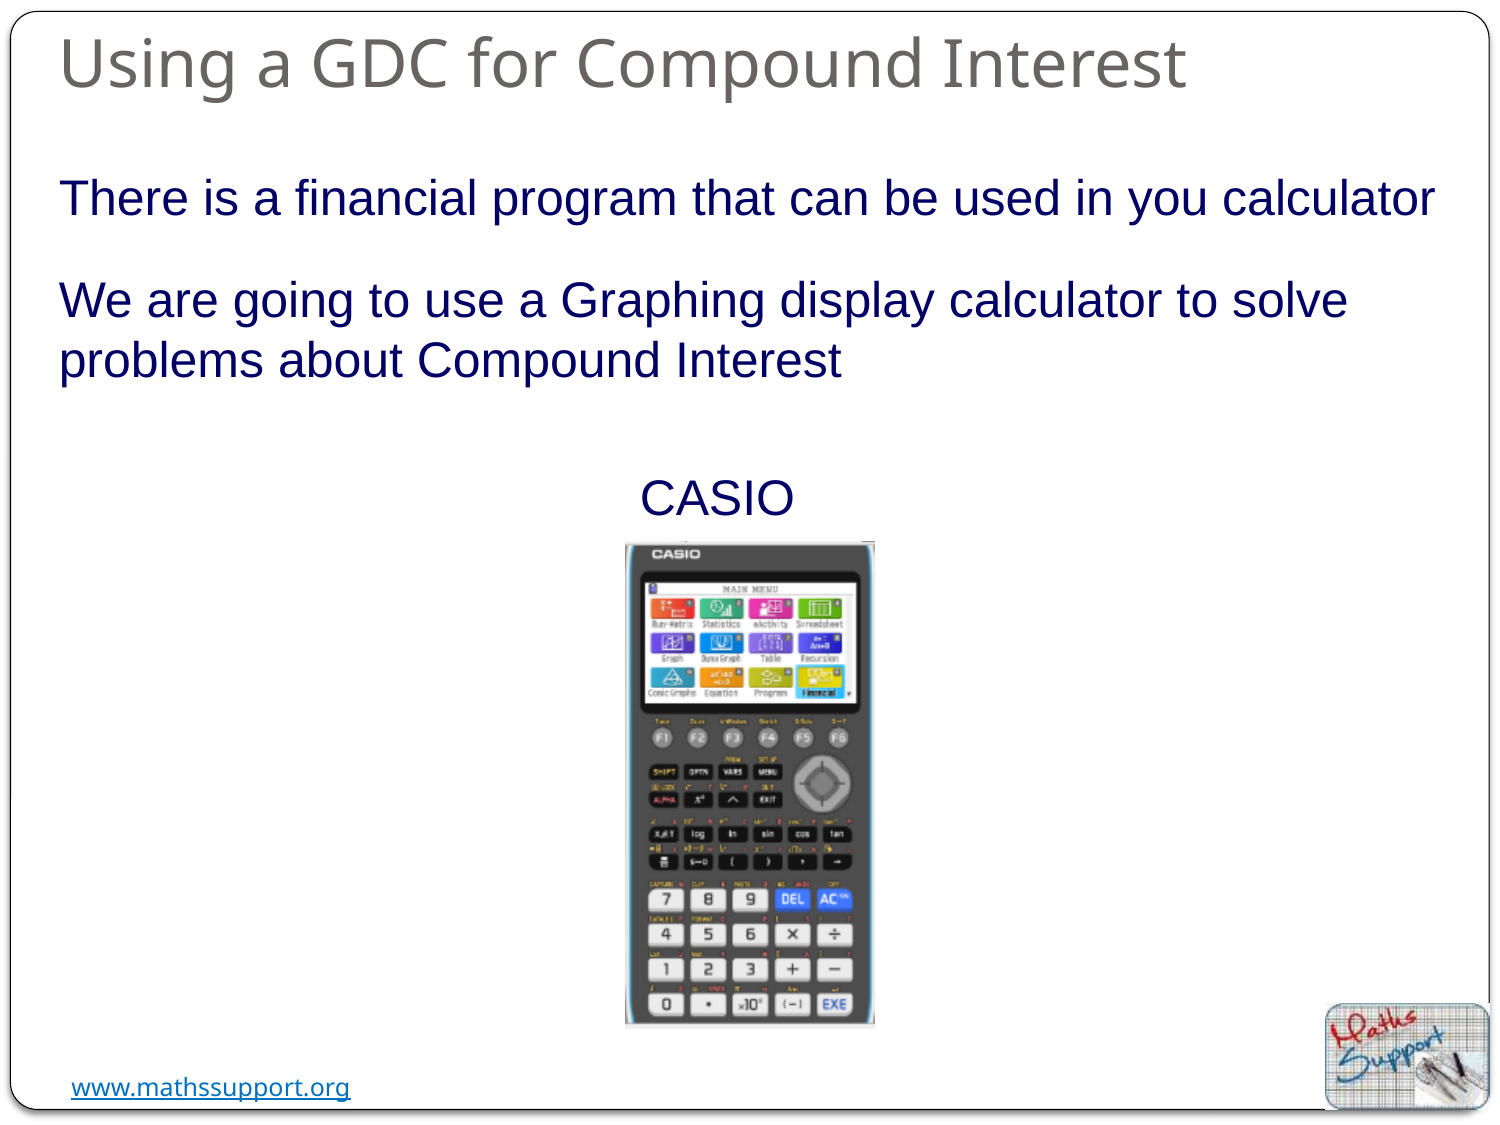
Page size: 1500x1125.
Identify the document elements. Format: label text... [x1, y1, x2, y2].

text_box [134, 1065, 405, 1104]
picture [624, 541, 876, 1029]
text_box CASIO [625, 458, 875, 533]
picture [1325, 1003, 1490, 1110]
text_box There is a financial program that can be used in you calculator [43, 157, 1459, 233]
text_box We are going to use a Graphing display calculator to solve problems about Compound Interest [43, 260, 1489, 395]
text_box [1328, 1003, 1485, 1104]
title Using a GDC for Compound Interest [43, 23, 1500, 116]
